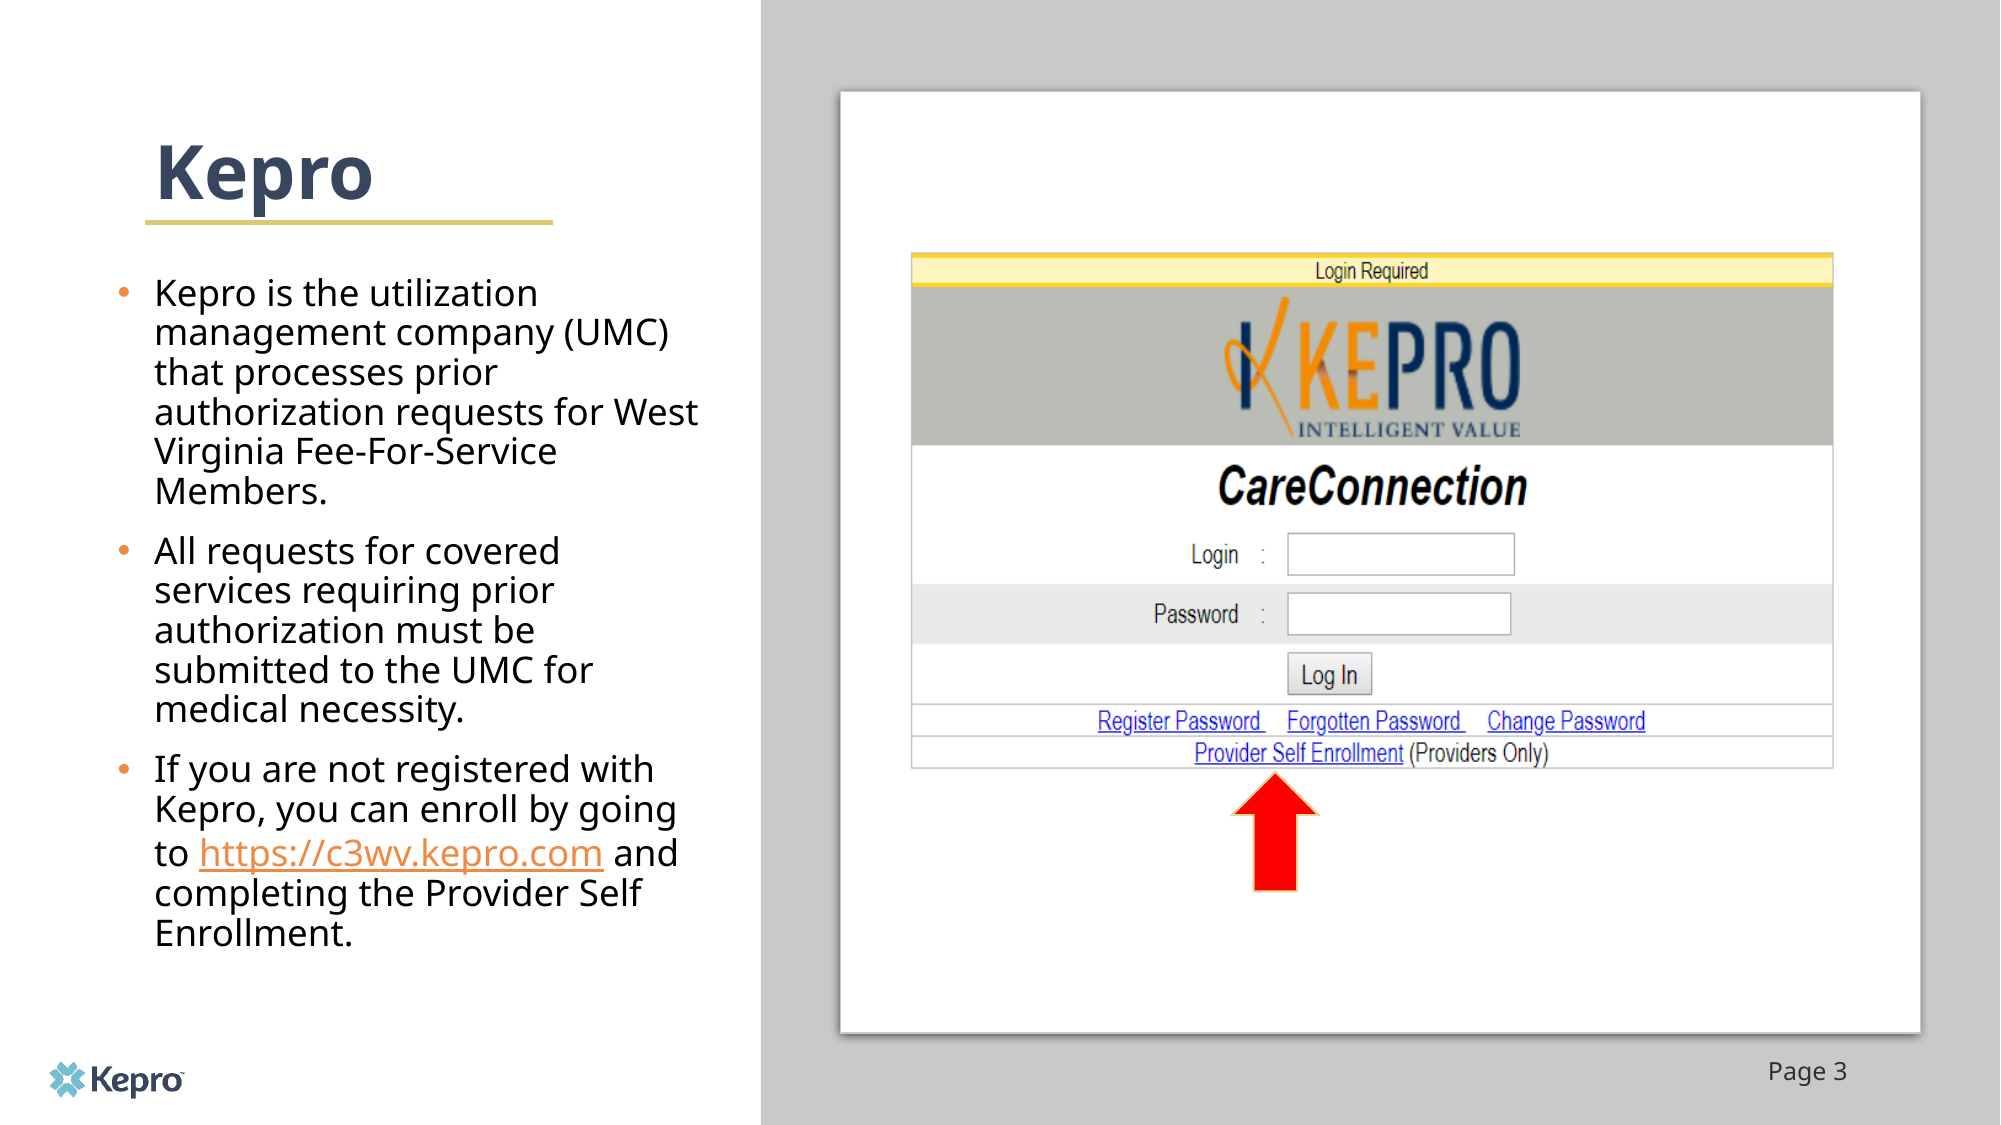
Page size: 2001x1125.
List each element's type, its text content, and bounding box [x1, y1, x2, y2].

text_box [1252, 832, 1299, 893]
title Kepro [139, 42, 715, 266]
text_box [839, 90, 1922, 1034]
slide_number Page 3 [1412, 1042, 1863, 1103]
text_box [760, 0, 2000, 1125]
picture [871, 222, 1890, 832]
list Kepro is the utilization management company (UMC) that processes prior authorization requests for West Virginia Fee-For-Service Members. All requests for covered services requiring prior authorization must be submitted to the UMC for medical necessity. If you are not registered with Kepro, you can enroll by going to https://c3wv.kepro.com and completing the Provider Self Enrollment. [93, 266, 715, 964]
picture [24, 1034, 207, 1125]
